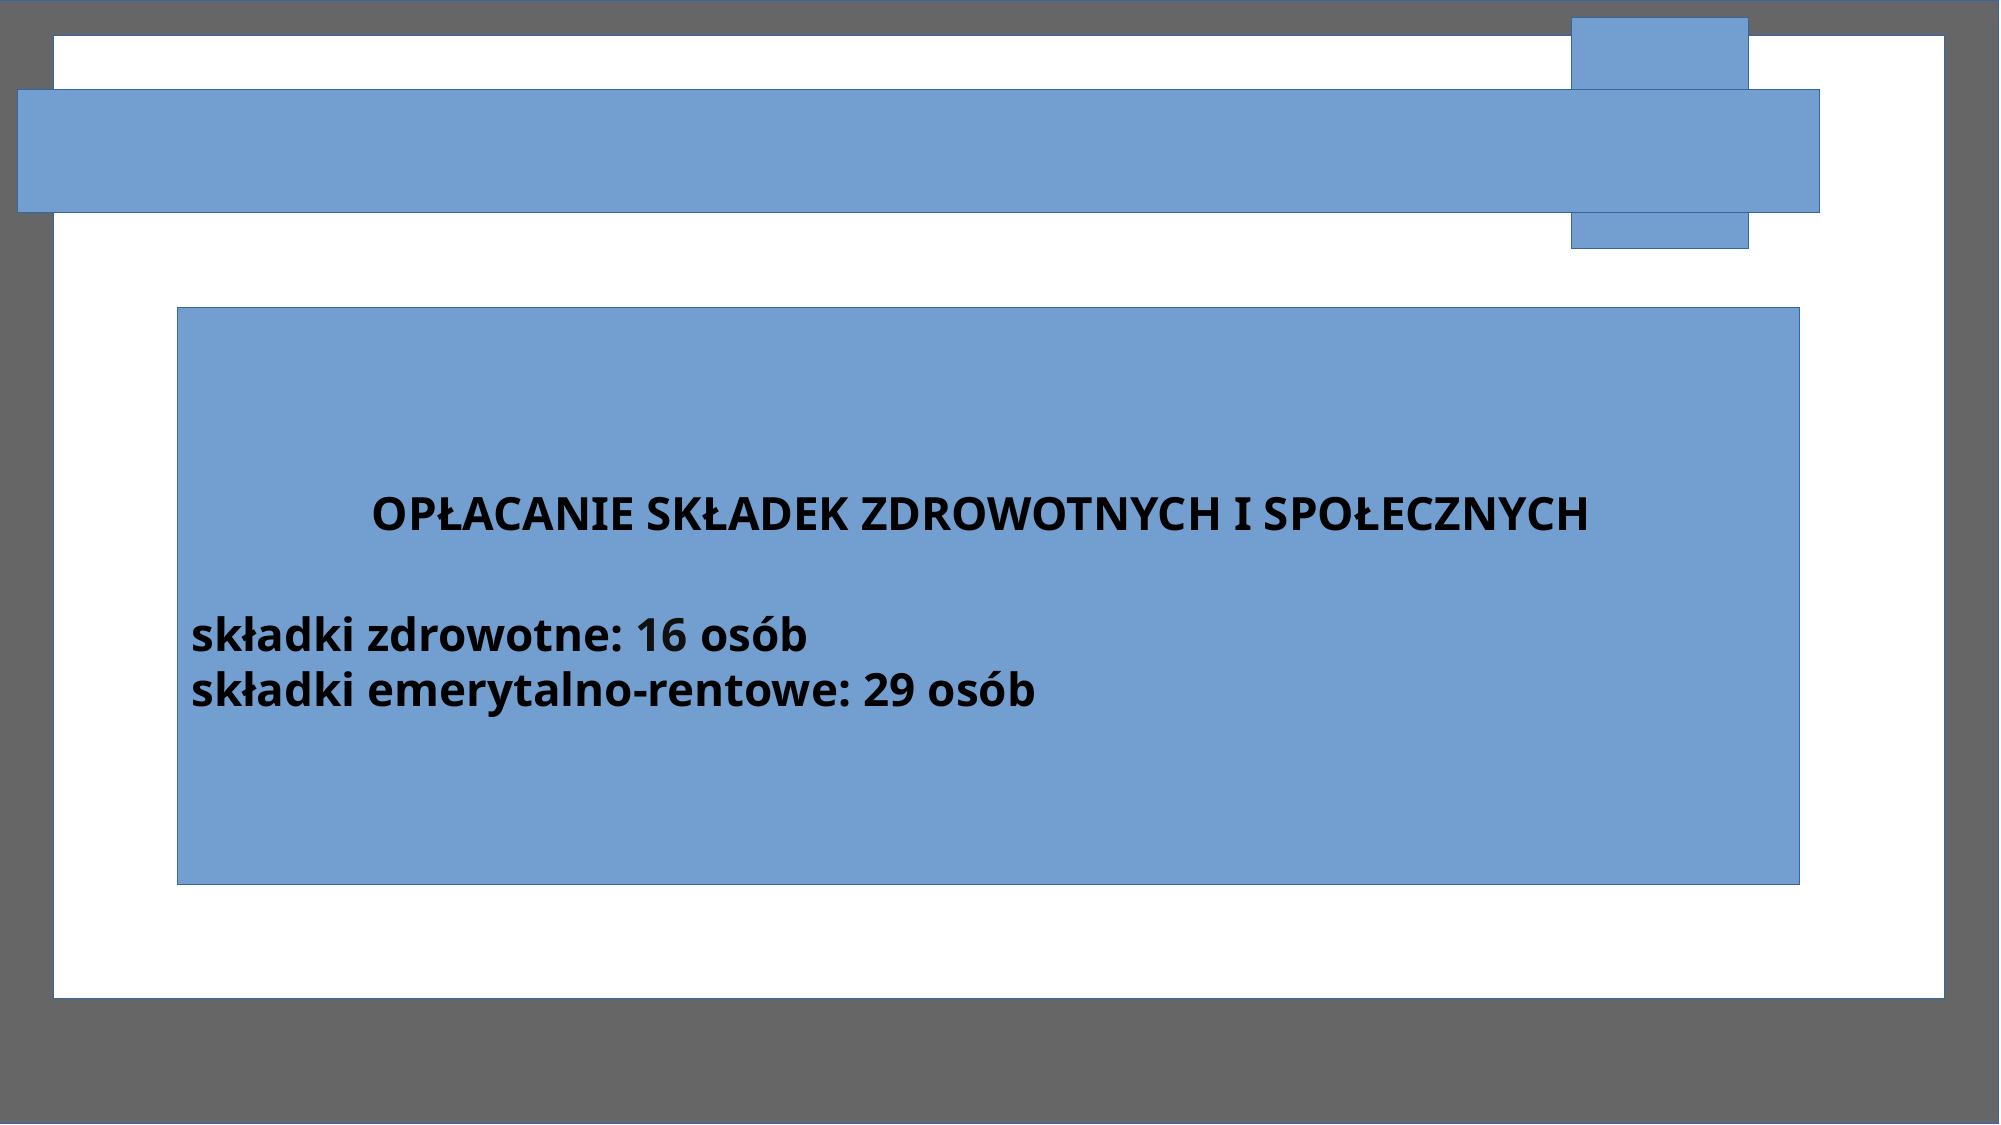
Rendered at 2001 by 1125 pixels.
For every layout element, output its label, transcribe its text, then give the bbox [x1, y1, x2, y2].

text_box OPŁACANIE SKŁADEK ZDROWOTNYCH I SPOŁECZNYCH składki zdrowotne: 16 osób składki emerytalno-rentowe: 29 osób [177, 307, 1800, 885]
